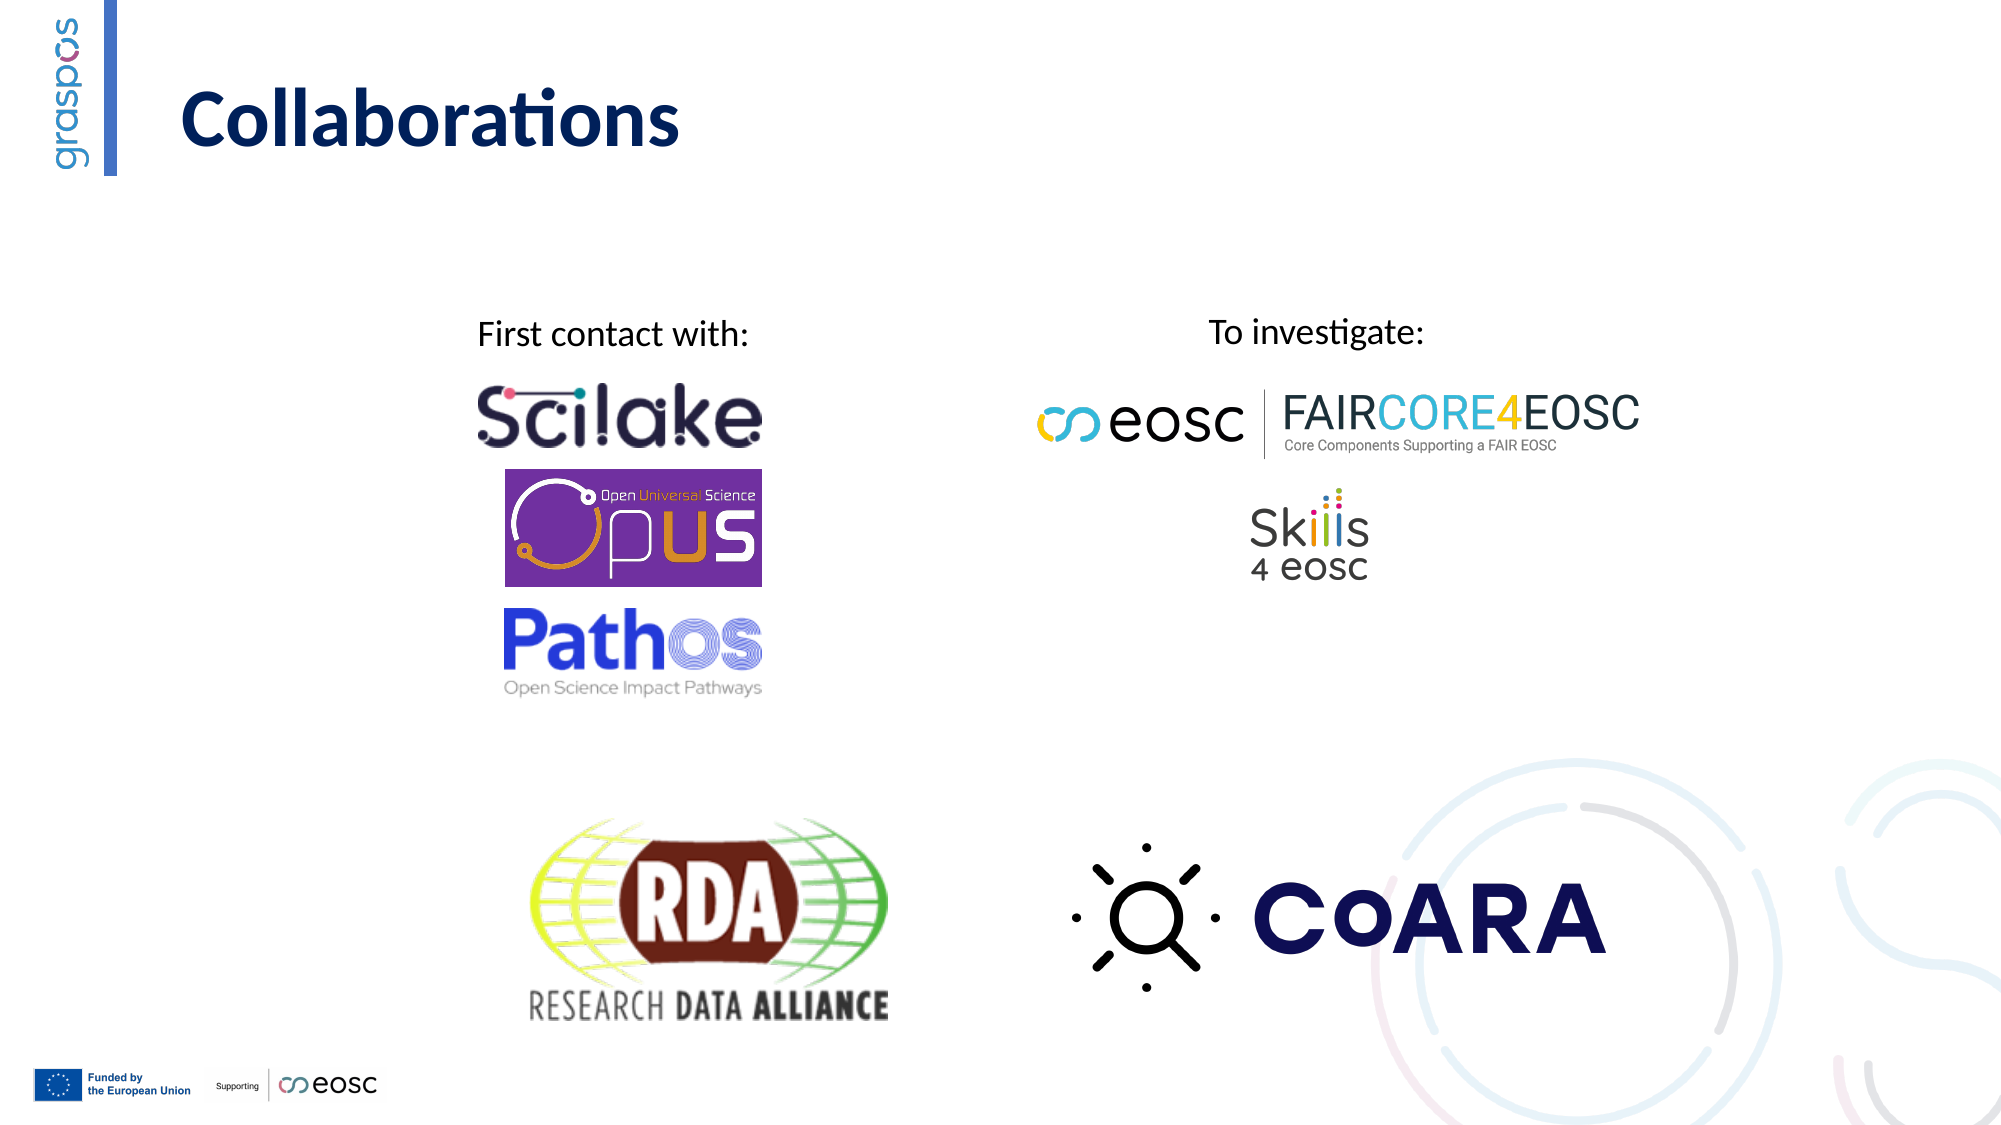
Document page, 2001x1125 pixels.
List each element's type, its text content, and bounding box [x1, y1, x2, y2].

picture [478, 383, 762, 448]
picture [504, 608, 762, 699]
picture [56, 19, 90, 169]
picture [528, 818, 888, 1021]
picture [504, 469, 762, 588]
picture [29, 1067, 199, 1103]
title Collaborations [161, 0, 1863, 185]
picture [1072, 843, 1606, 992]
text_box To investigate: [1193, 299, 1441, 360]
picture [204, 1067, 387, 1103]
text_box First contact with: [462, 301, 774, 362]
picture [1238, 472, 1381, 597]
picture [1030, 383, 1647, 464]
